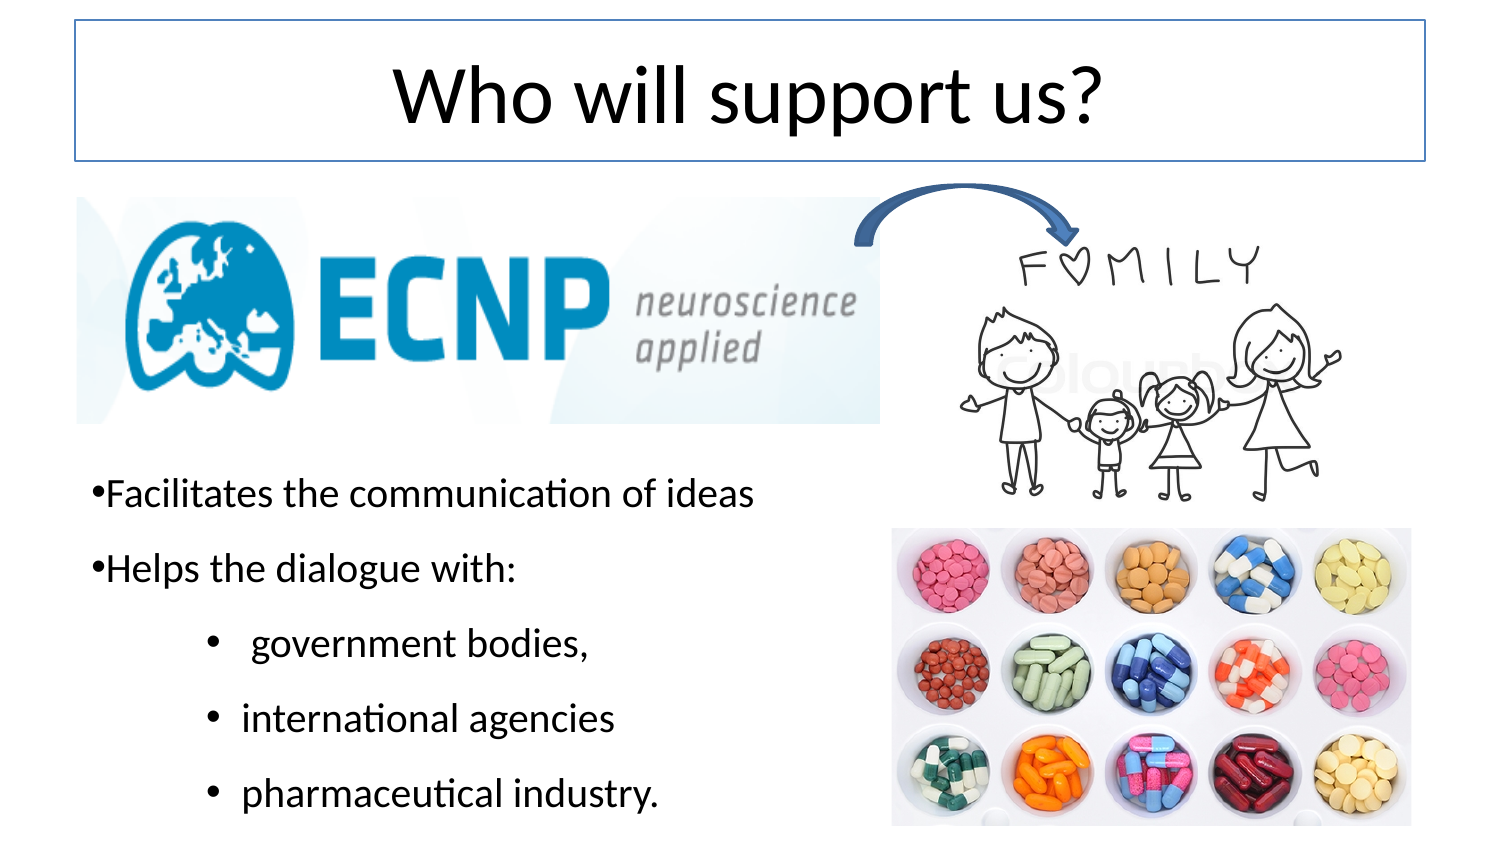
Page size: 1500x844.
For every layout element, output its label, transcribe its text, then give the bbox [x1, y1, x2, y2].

title Who will support us? [75, 20, 1425, 161]
picture [76, 197, 881, 424]
text_box Facilitates the communication of ideas Helps the dialogue with: government bodies, international agencies pharmaceutical industry. [76, 433, 945, 824]
text_box [884, 183, 945, 219]
picture [891, 173, 1412, 826]
